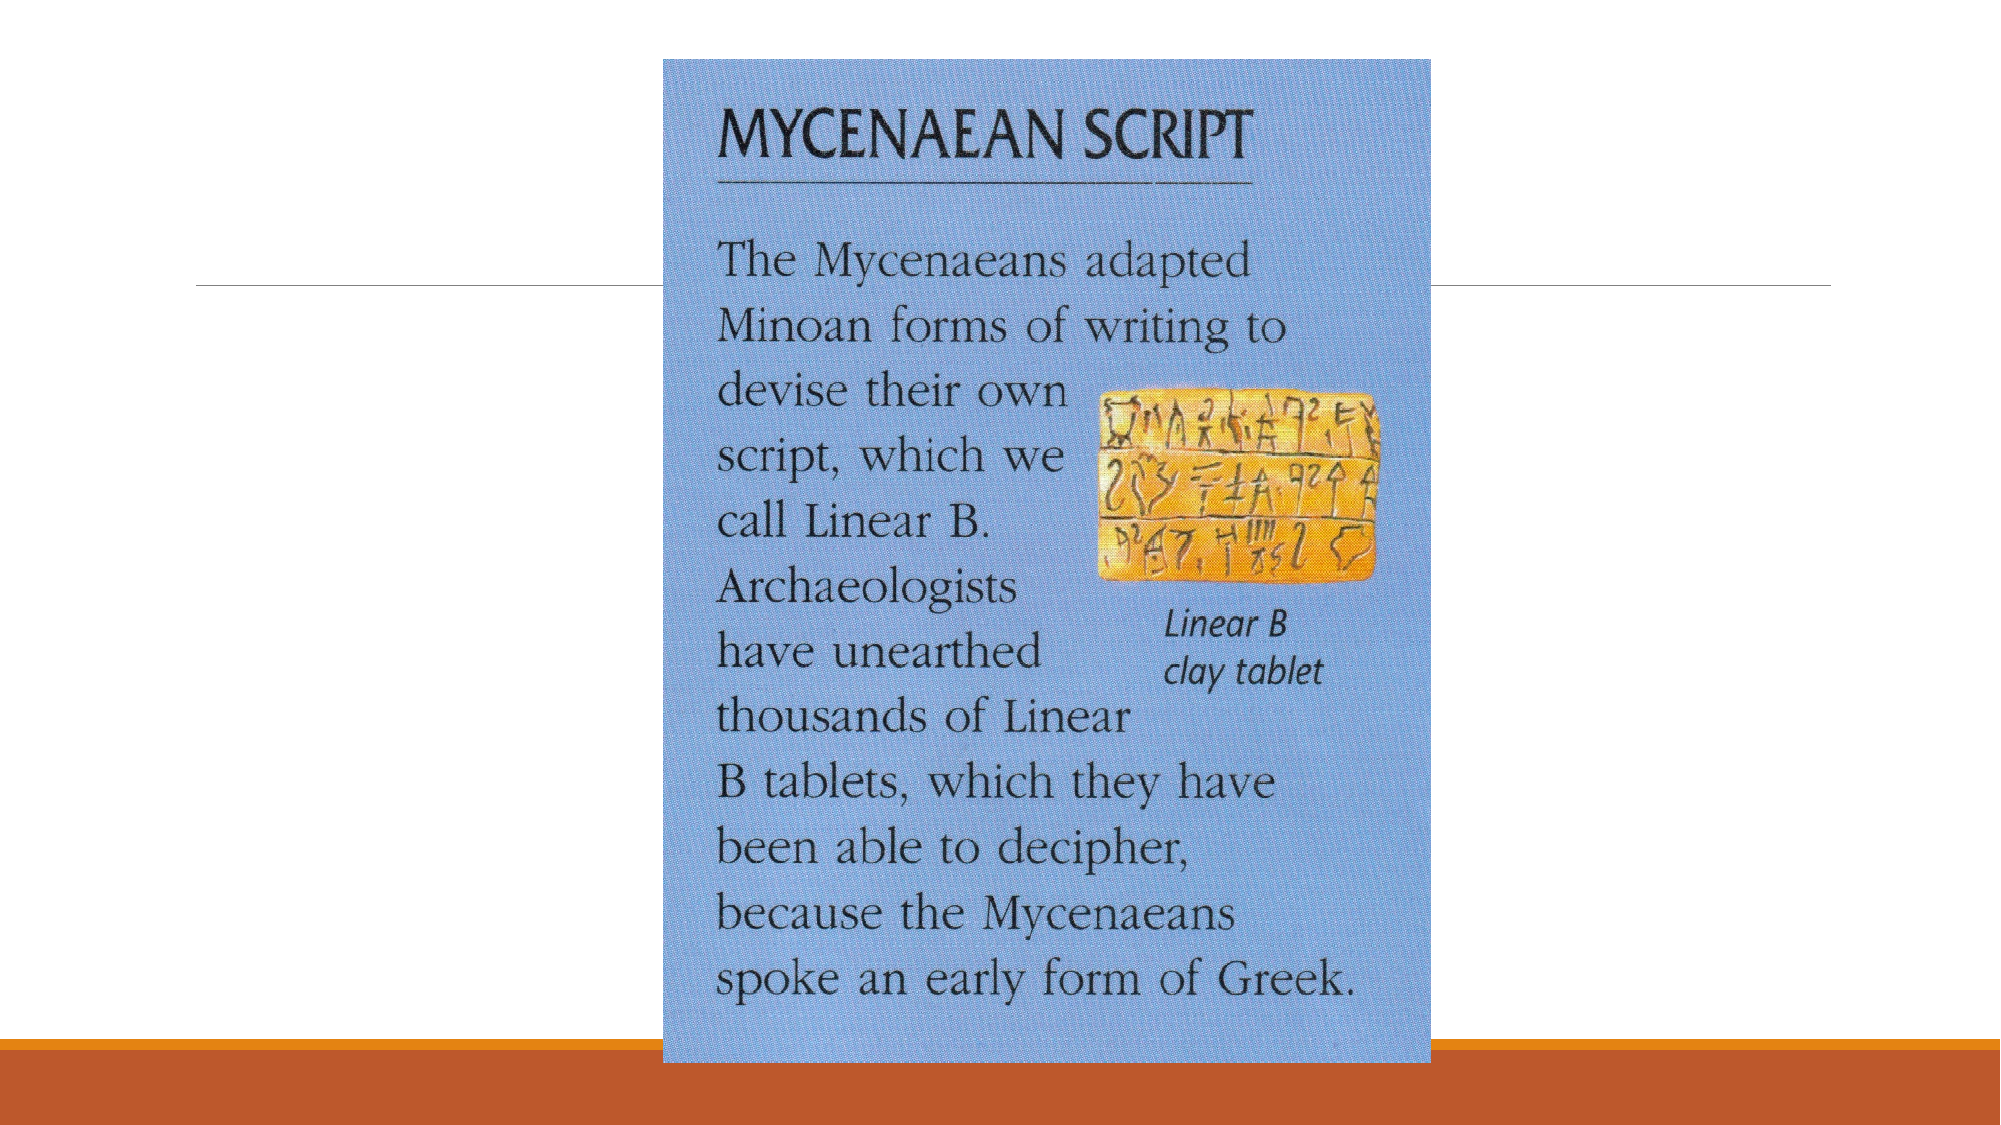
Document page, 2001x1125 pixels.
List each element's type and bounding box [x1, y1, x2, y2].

picture [662, 58, 1432, 1064]
